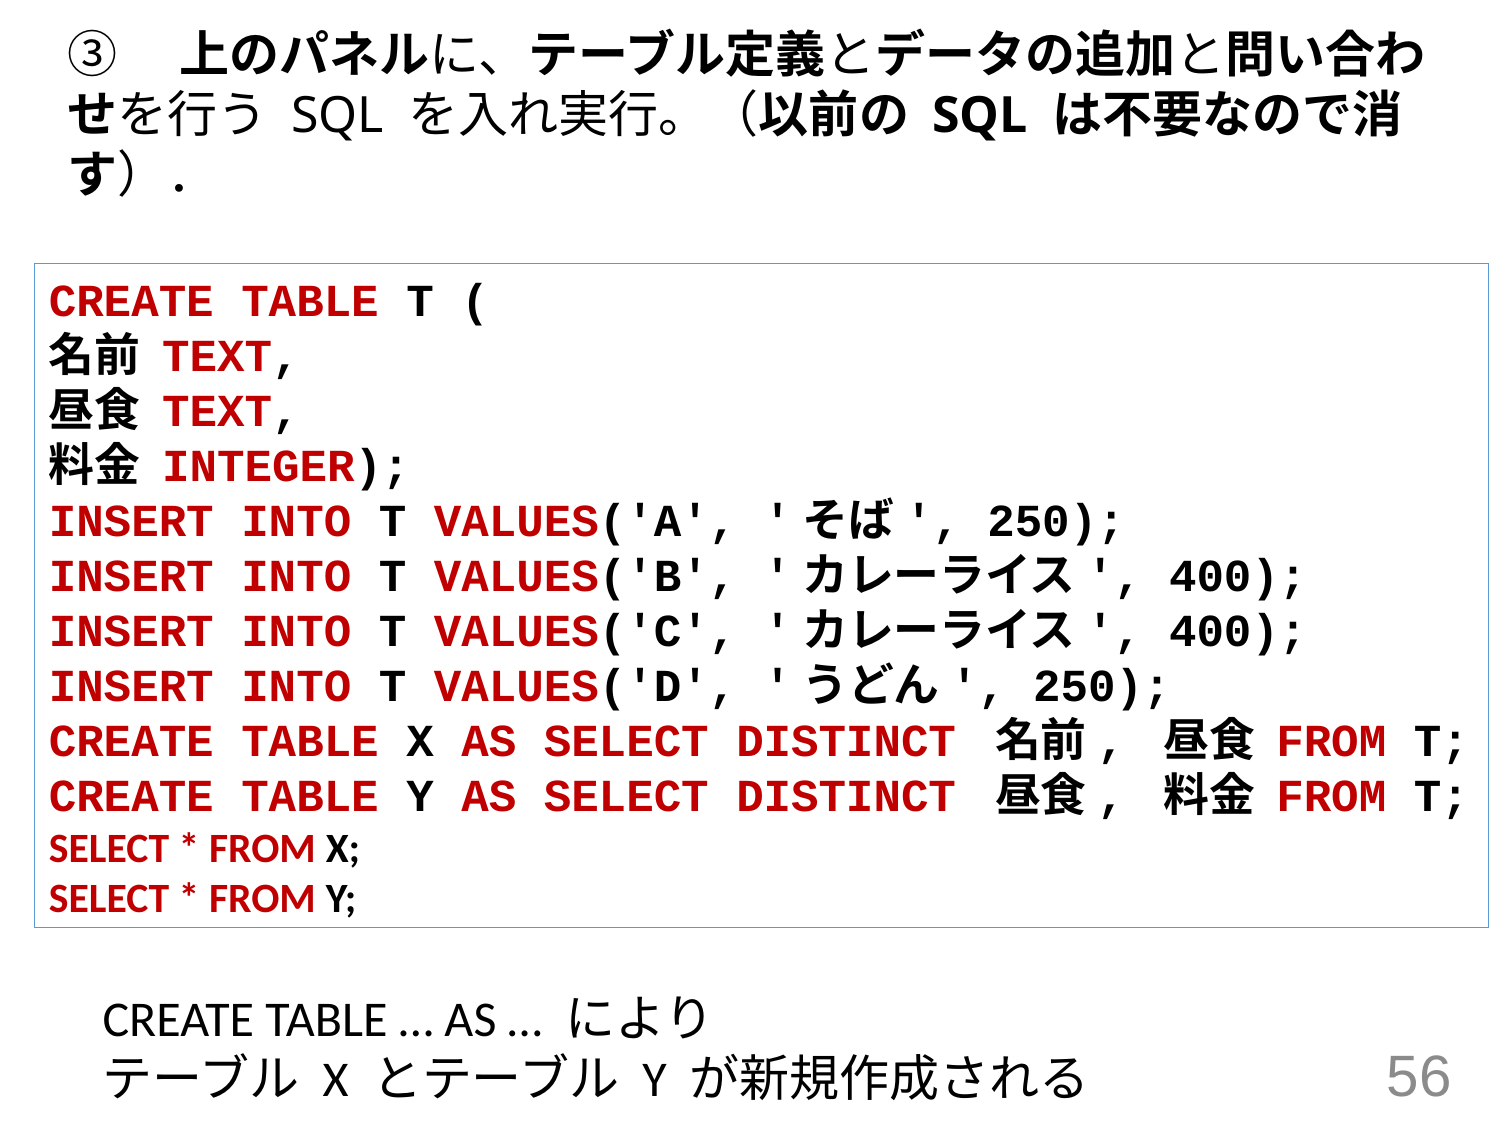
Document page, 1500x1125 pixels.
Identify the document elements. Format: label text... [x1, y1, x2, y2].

list ③ 上のパネルに、テーブル定義とデータの追加と問い合わせを行う SQL を入れ実行。（以前の SQL は不要なので消す）． [52, 14, 1441, 263]
text_box CREATE TABLE T ( 名前 TEXT, 昼食 TEXT, 料金 INTEGER); INSERT INTO T VALUES('A', 'そば', 250); INSERT INTO T VALUES('B', 'カレーライス', 400); INSERT INTO T VALUES('C', 'カレーライス', 400); INSERT INTO T VALUES('D', 'うどん', 250); CREATE TABLE X AS SELECT DISTINCT 名前, 昼食 FROM T; CREATE TABLE Y AS SELECT DISTINCT 昼食, 料金 FROM T; SELECT * FROM X; SELECT * FROM Y; [34, 263, 1489, 928]
text_box CREATE TABLE … AS … により テーブル X とテーブル Y が新規作成される [87, 979, 1105, 1115]
slide_number 56 [1129, 1042, 1467, 1103]
